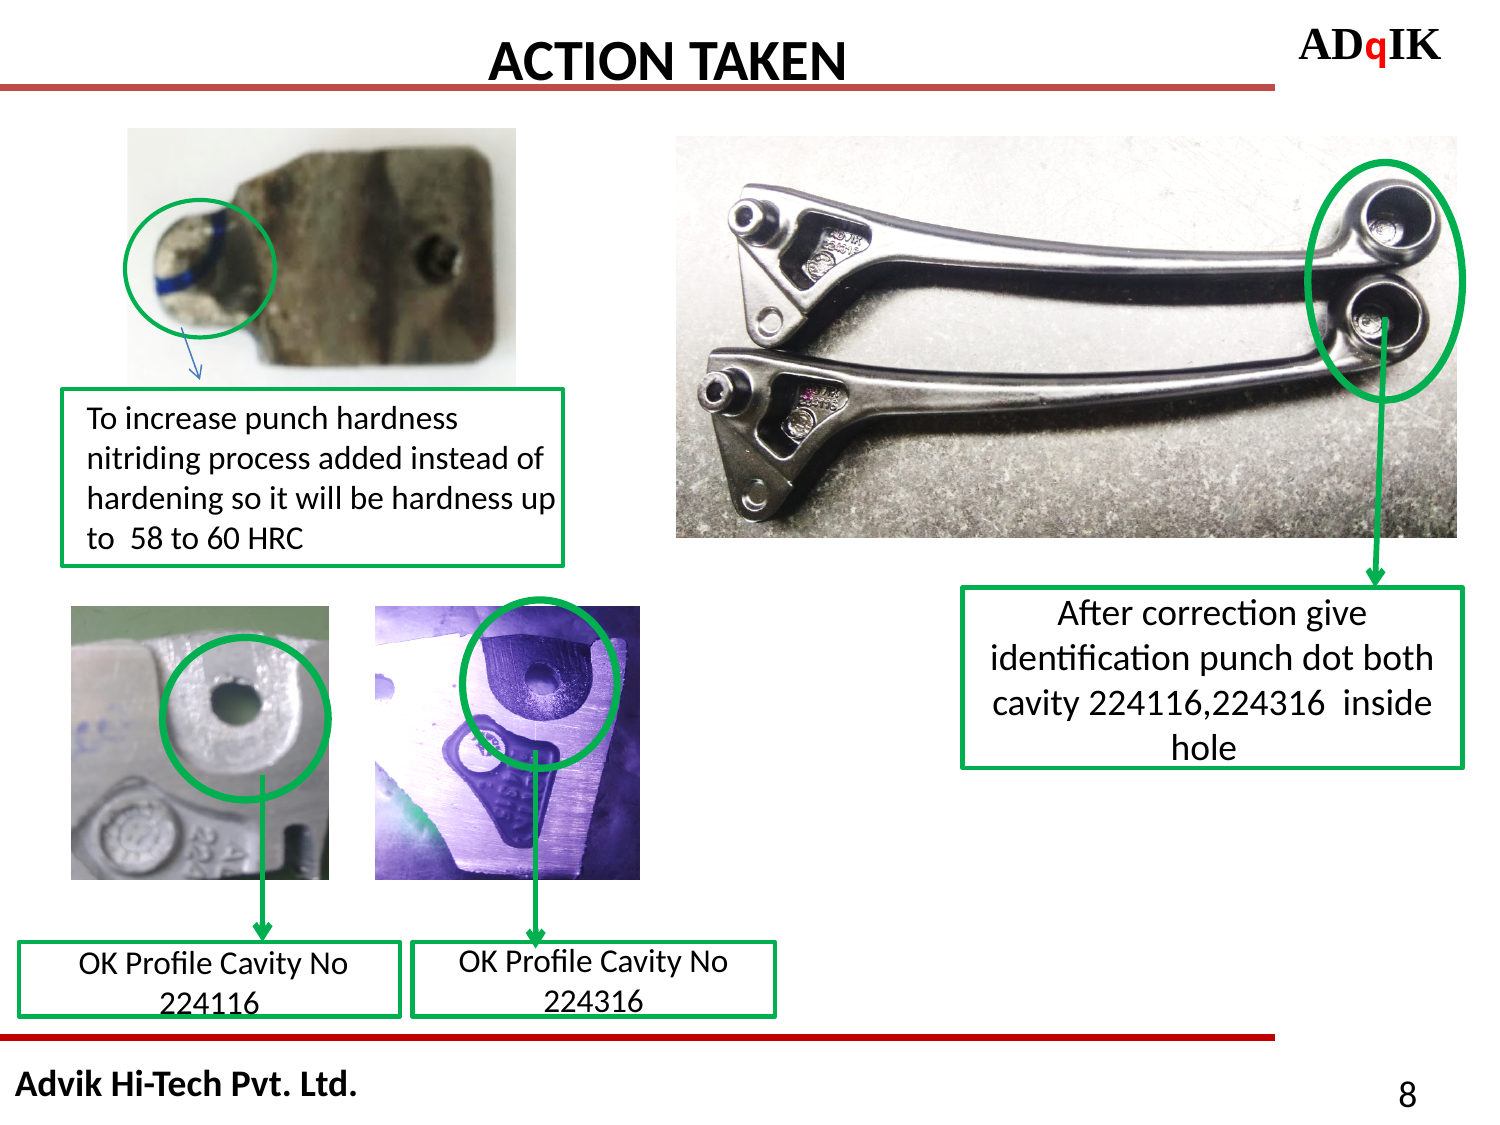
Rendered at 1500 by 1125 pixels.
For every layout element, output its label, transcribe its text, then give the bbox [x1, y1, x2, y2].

picture [676, 136, 1457, 538]
picture [71, 606, 329, 880]
text_box OK Profile Cavity No 224116 [17, 940, 402, 1019]
text_box [60, 387, 565, 568]
text_box [1460, 240, 1465, 322]
picture [127, 64, 516, 454]
picture [374, 606, 640, 880]
text_box [122, 199, 186, 336]
text_box OK Profile Cavity No 224316 [410, 940, 777, 1019]
text_box To increase punch hardness nitriding process added instead of hardening so it will be hardness up to 58 to 60 HRC [71, 389, 585, 564]
text_box ACTION TAKEN [61, 14, 1288, 100]
text_box [508, 597, 572, 605]
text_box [180, 327, 201, 381]
text_box After correction give identification punch dot both cavity 224116,224316 inside hole [960, 585, 1465, 770]
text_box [1374, 399, 1386, 588]
